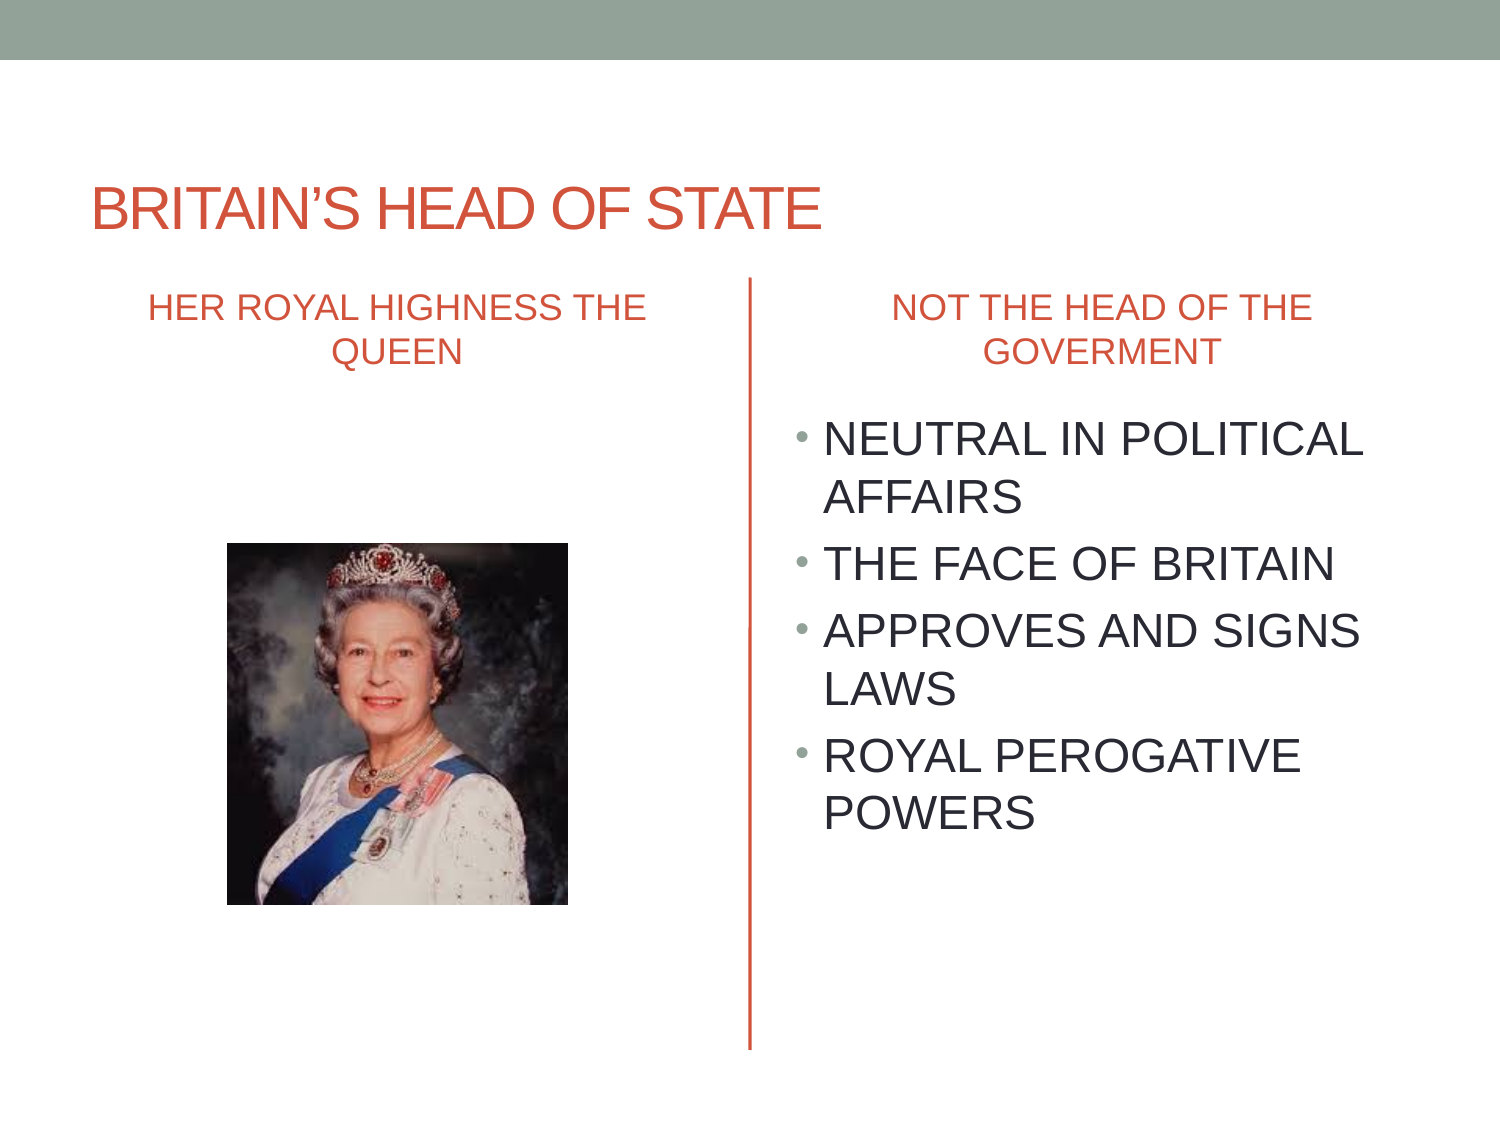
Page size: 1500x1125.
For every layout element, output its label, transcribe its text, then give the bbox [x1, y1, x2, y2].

list NOT THE HEAD OF THE GOVERMENT [780, 275, 1425, 380]
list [226, 543, 568, 905]
list HER ROYAL HIGHNESS THE QUEEN [75, 275, 720, 380]
list NEUTRAL IN POLITICAL AFFAIRS THE FACE OF BRITAIN APPROVES AND SIGNS LAWS ROYAL PEROGATIVE POWERS [780, 399, 1425, 1049]
title BRITAIN’S HEAD OF STATE [75, 87, 1425, 250]
